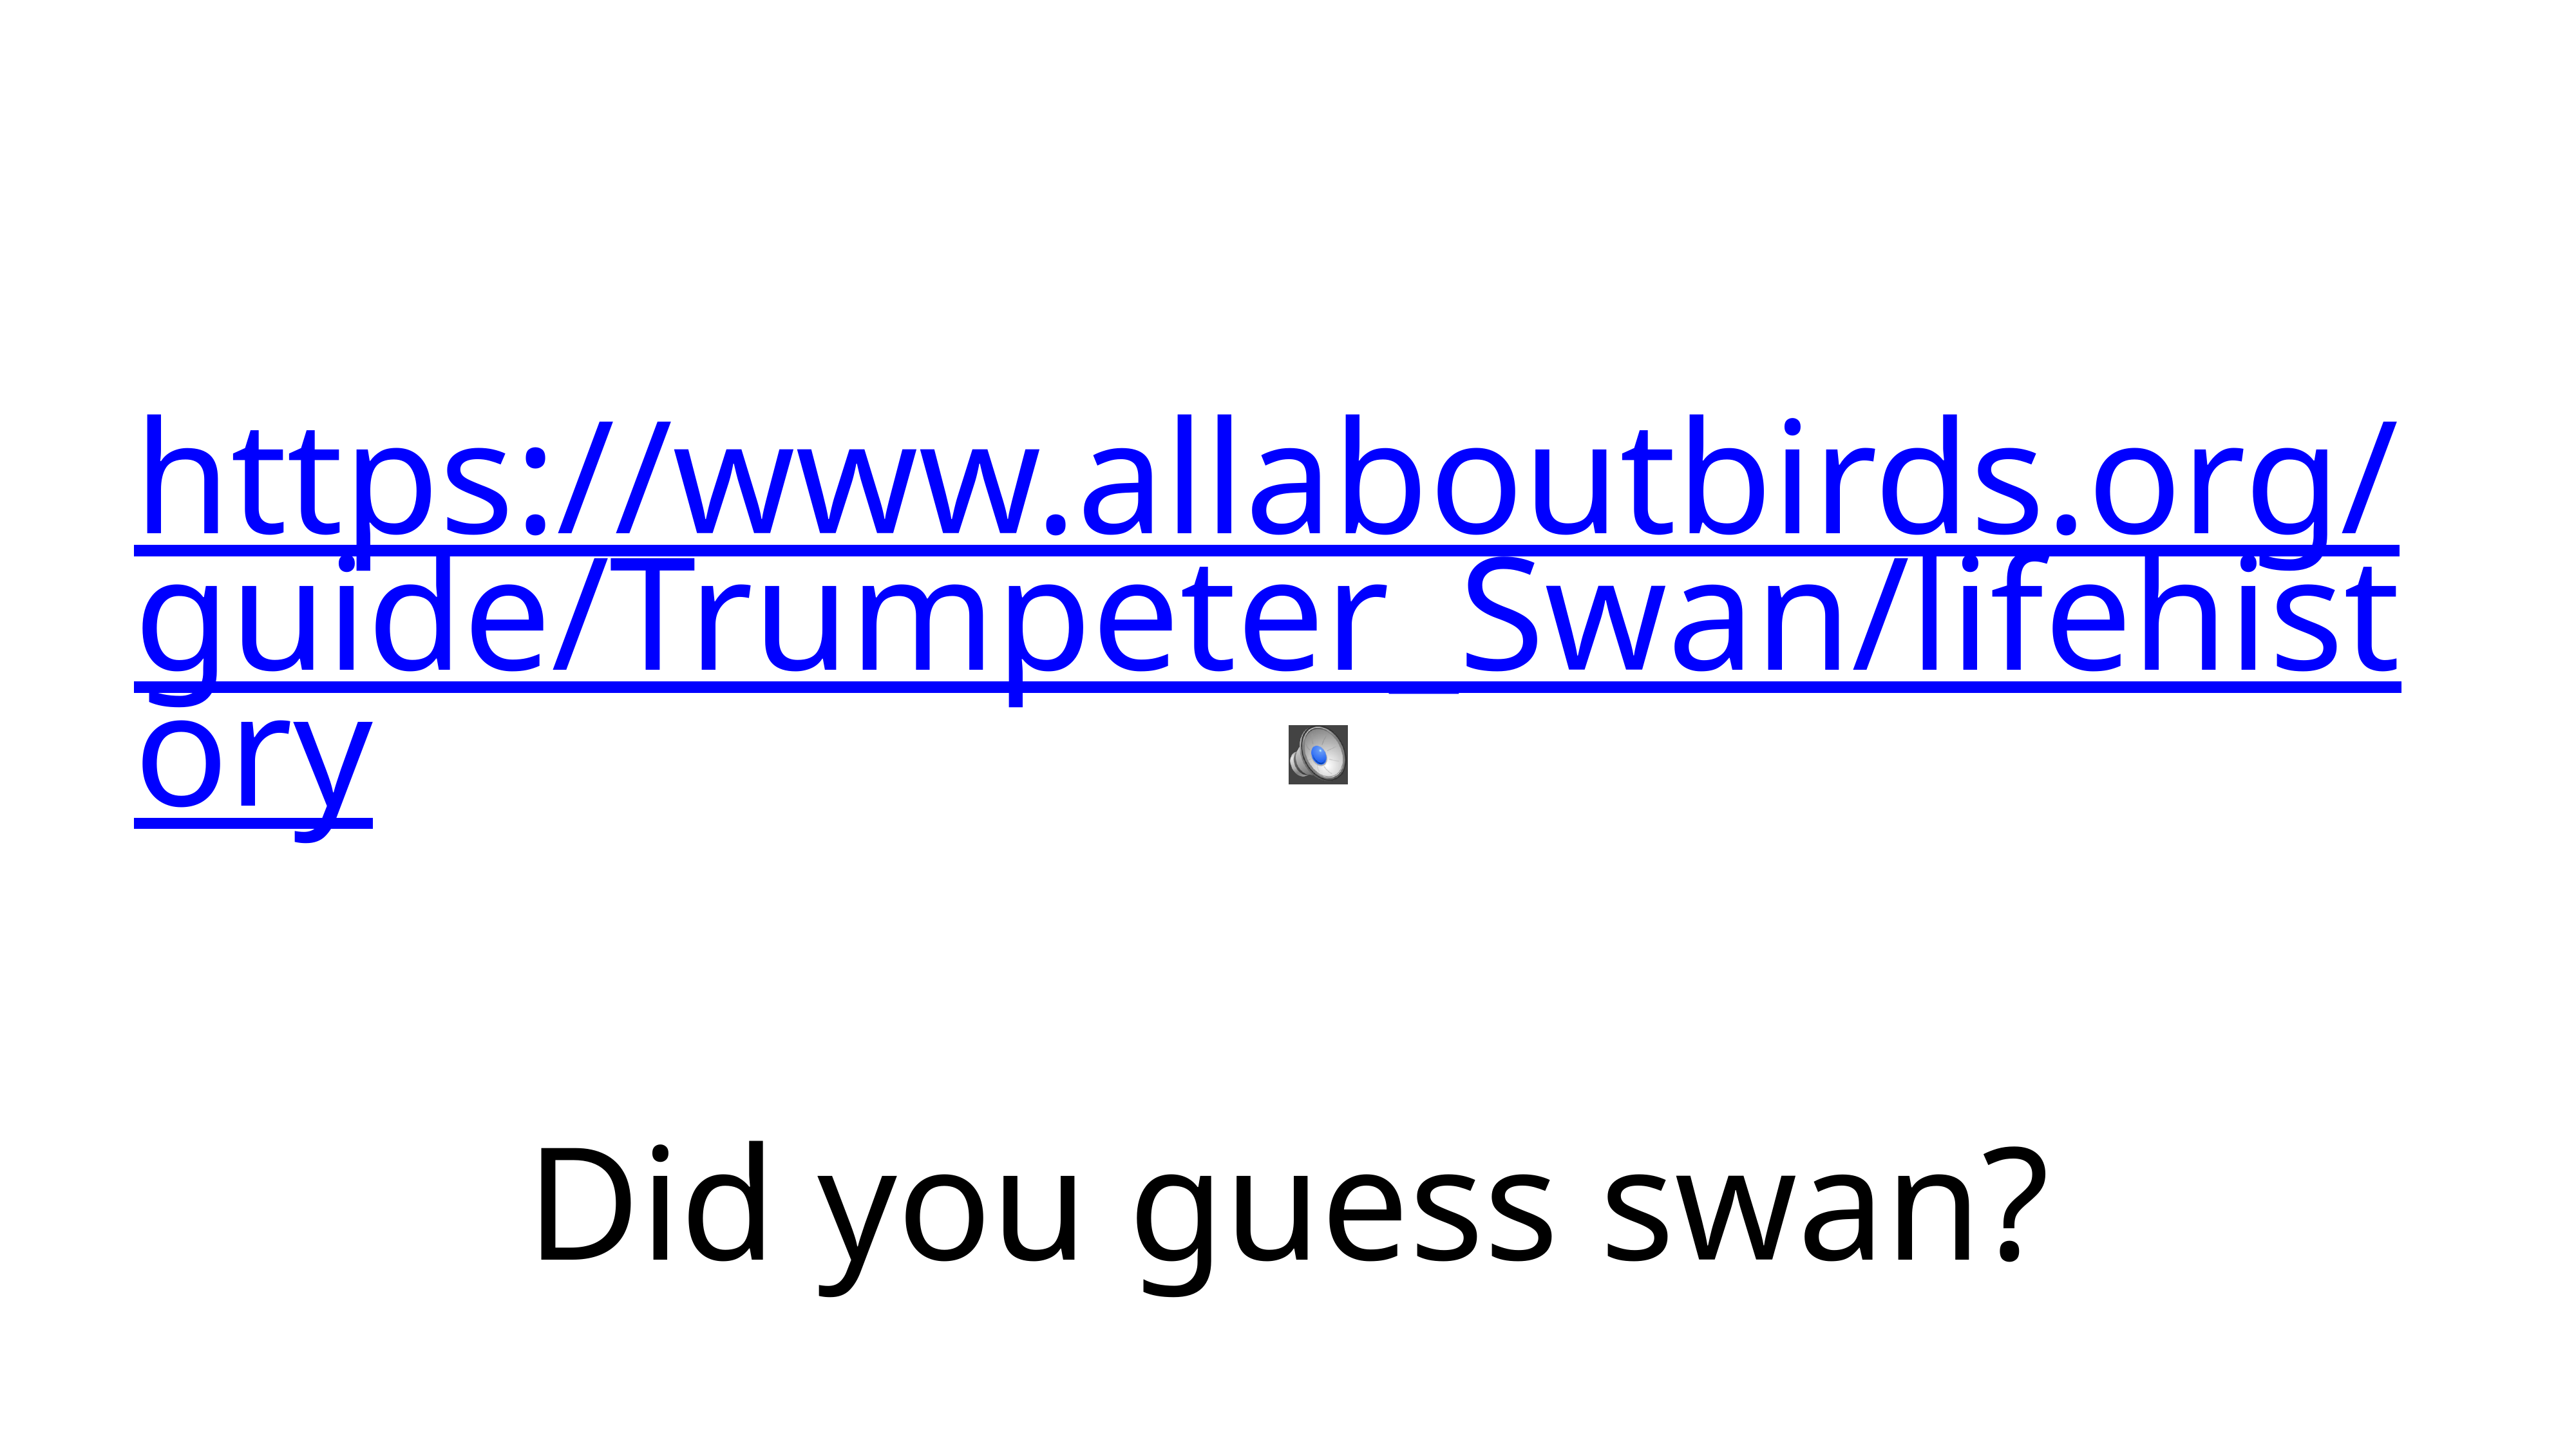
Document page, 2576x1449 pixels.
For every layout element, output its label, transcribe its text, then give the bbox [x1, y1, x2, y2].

list https://www.allaboutbirds.org/guide/Trumpeter_Swan/lifehistory Did you guess swan? [128, 203, 2448, 1212]
picture [1287, 724, 1349, 785]
